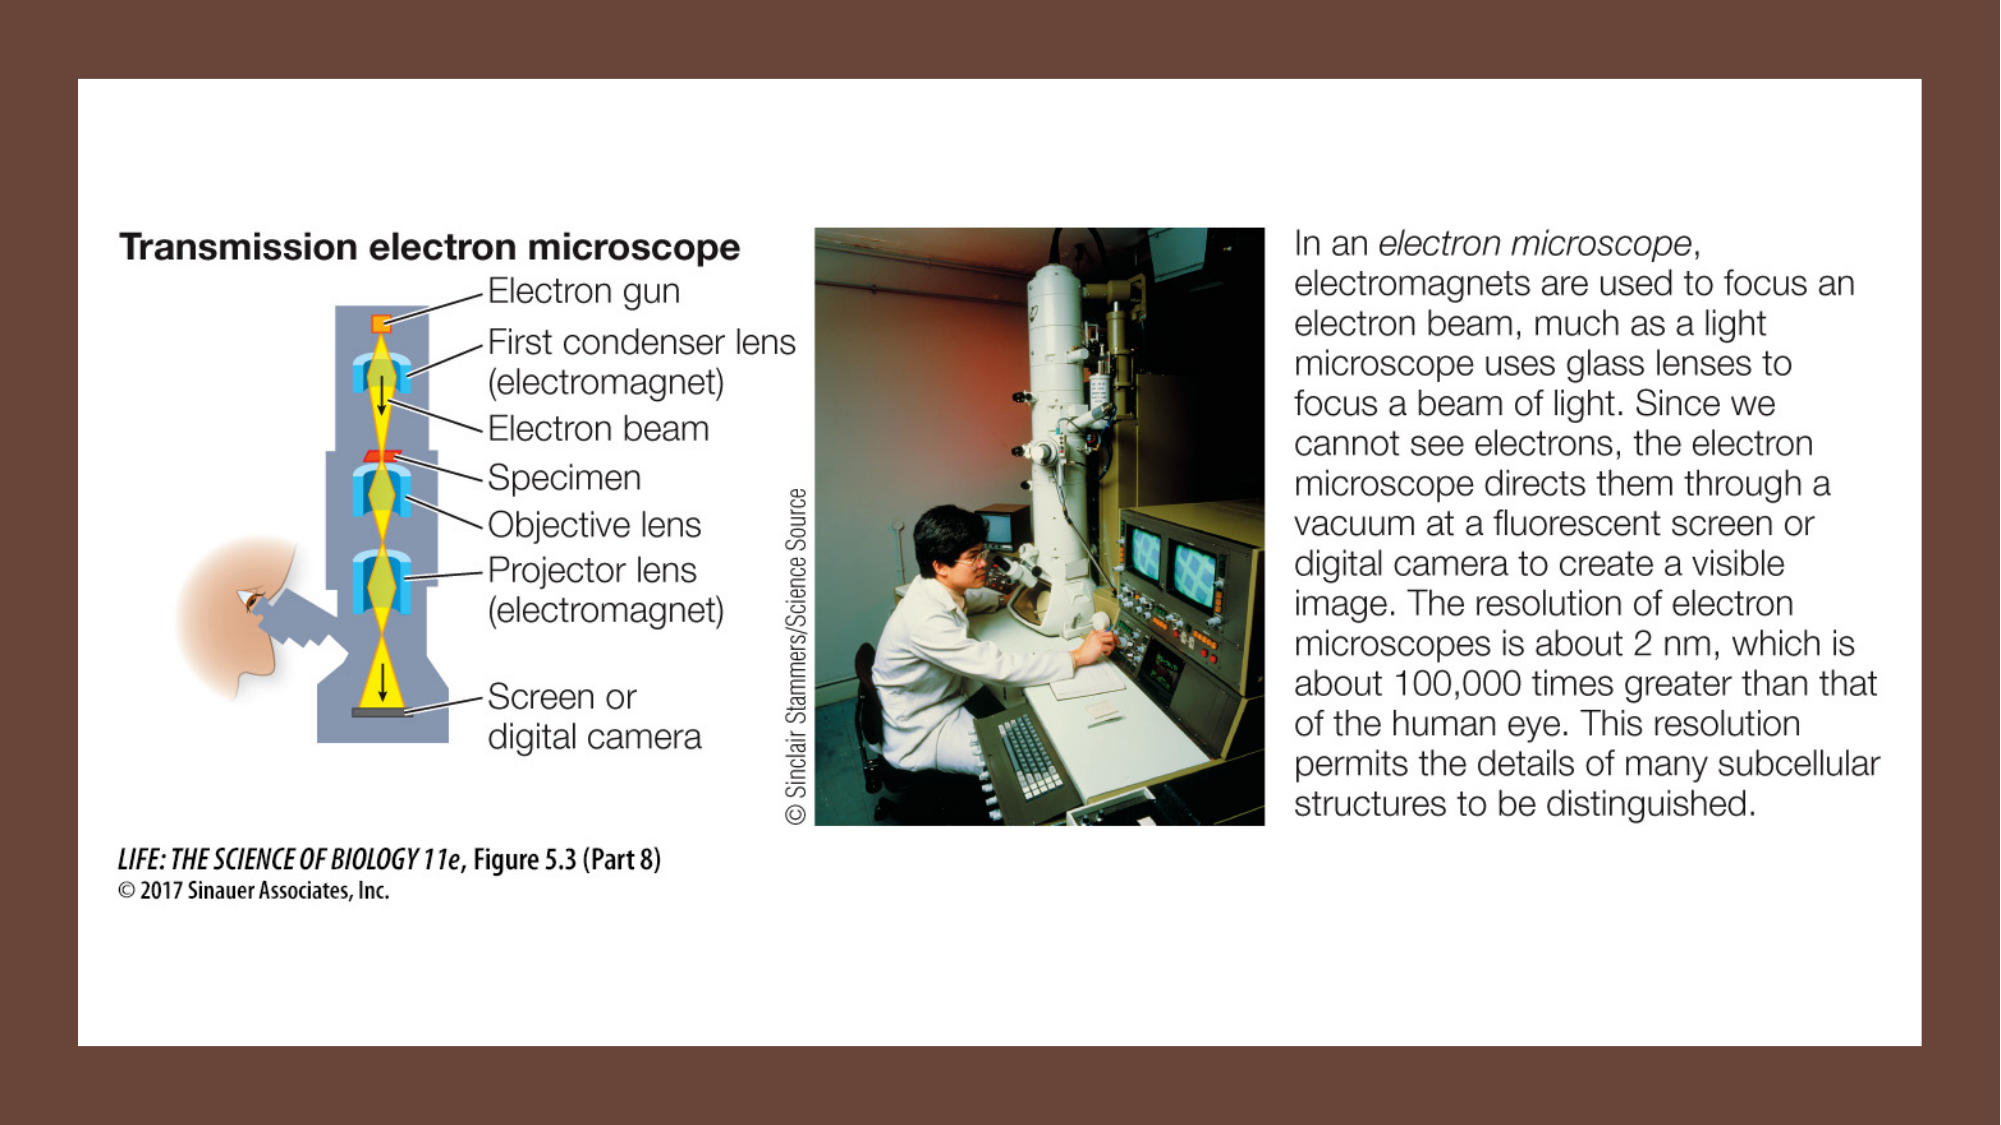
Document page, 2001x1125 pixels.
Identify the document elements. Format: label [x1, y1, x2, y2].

text_box [0, 0, 2000, 1125]
picture [105, 215, 1895, 910]
text_box [77, 78, 1923, 1047]
